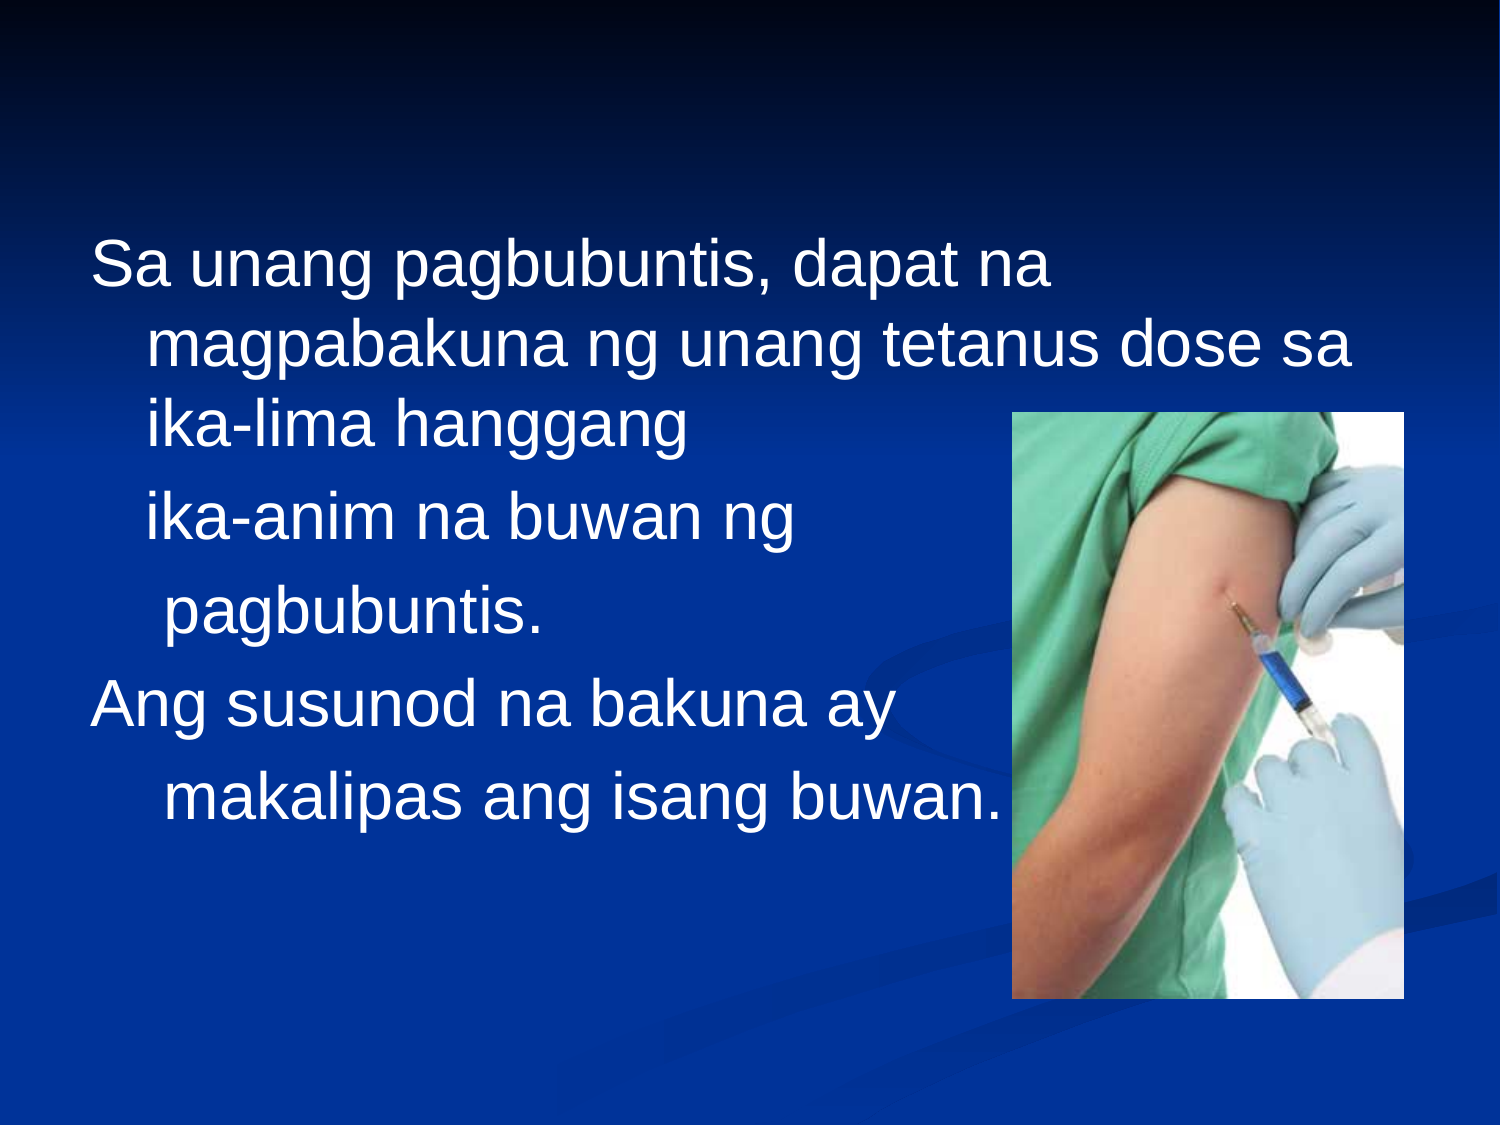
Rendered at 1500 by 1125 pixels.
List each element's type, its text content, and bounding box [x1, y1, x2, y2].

picture [1012, 412, 1404, 999]
list Sa unang pagbubuntis, dapat na magpabakuna ng unang tetanus dose sa ika-lima hanggang ika-anim na buwan ng pagbubuntis. Ang susunod na bakuna ay makalipas ang isang buwan. [74, 212, 1426, 956]
